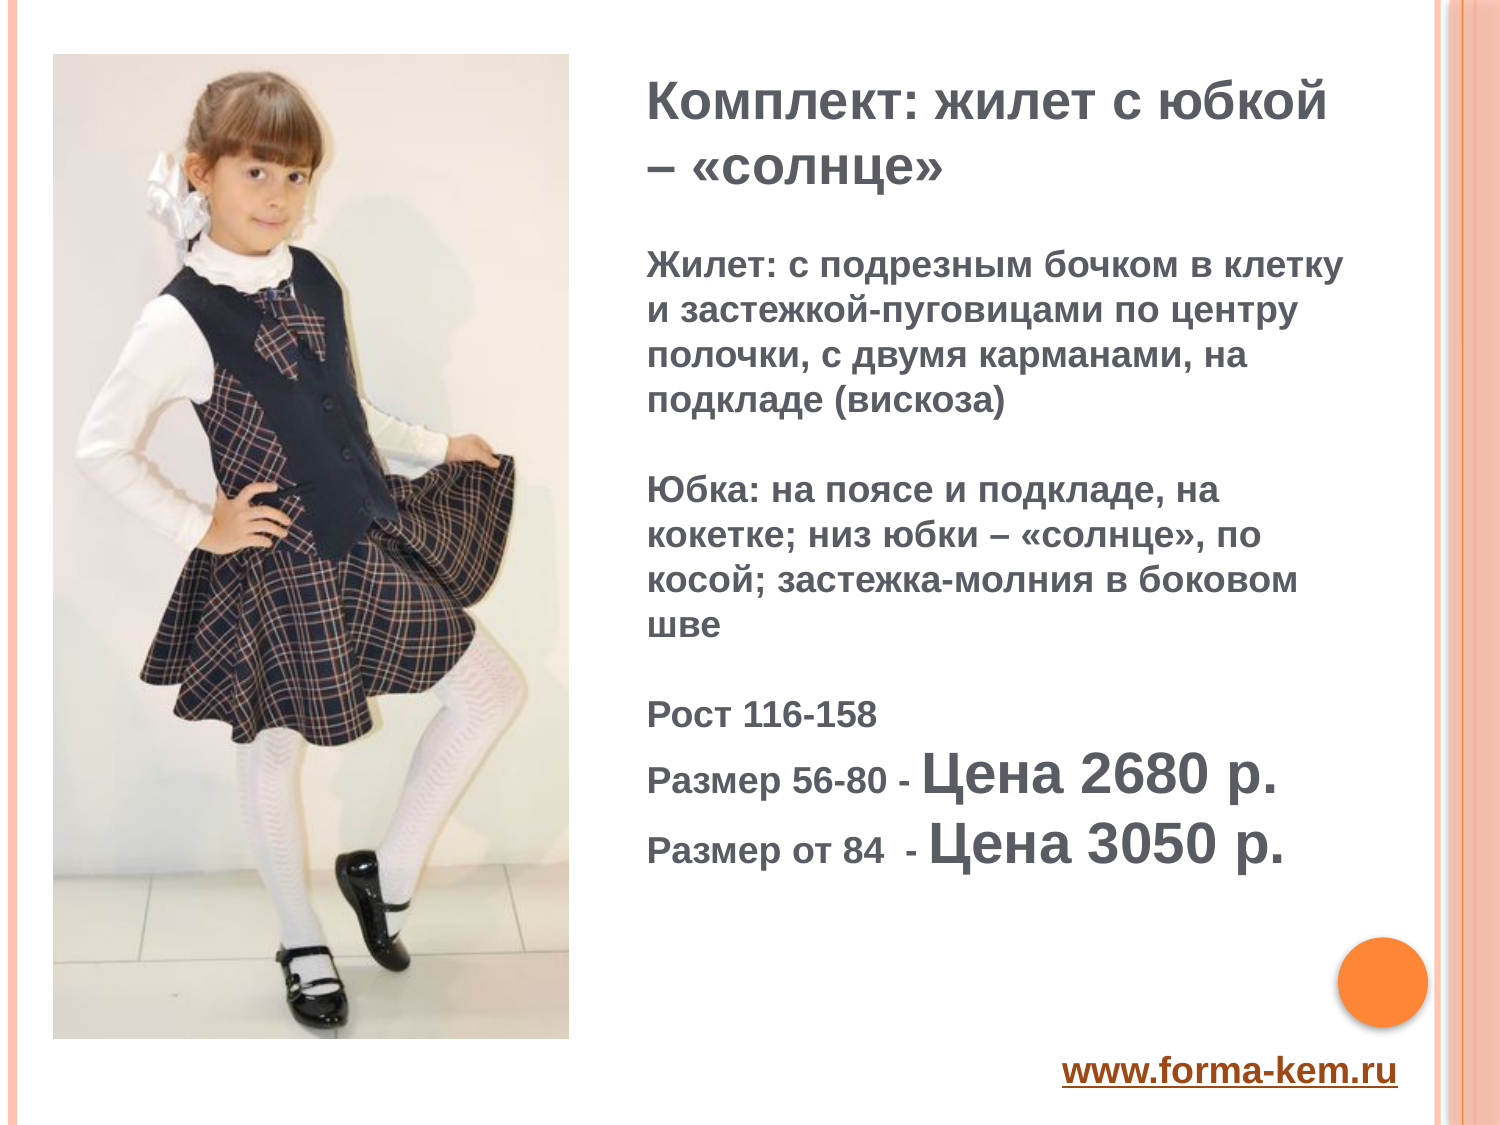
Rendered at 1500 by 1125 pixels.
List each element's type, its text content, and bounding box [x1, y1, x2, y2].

picture [52, 54, 570, 1040]
text_box www.forma-kem.ru [1047, 1038, 1413, 1099]
text_box Комплект: жилет с юбкой – «солнце» Жилет: с подрезным бочком в клетку и застежкой-пуговицами по центру полочки, с двумя карманами, на подкладе (вискоза) Юбка: на поясе и подкладе, на кокетке; низ юбки – «солнце», по косой; застежка-молния в боковом шве Рост 116-158 Размер 56-80 - Цена 2680 р. Размер от 84 - Цена 3050 р. [631, 57, 1382, 883]
